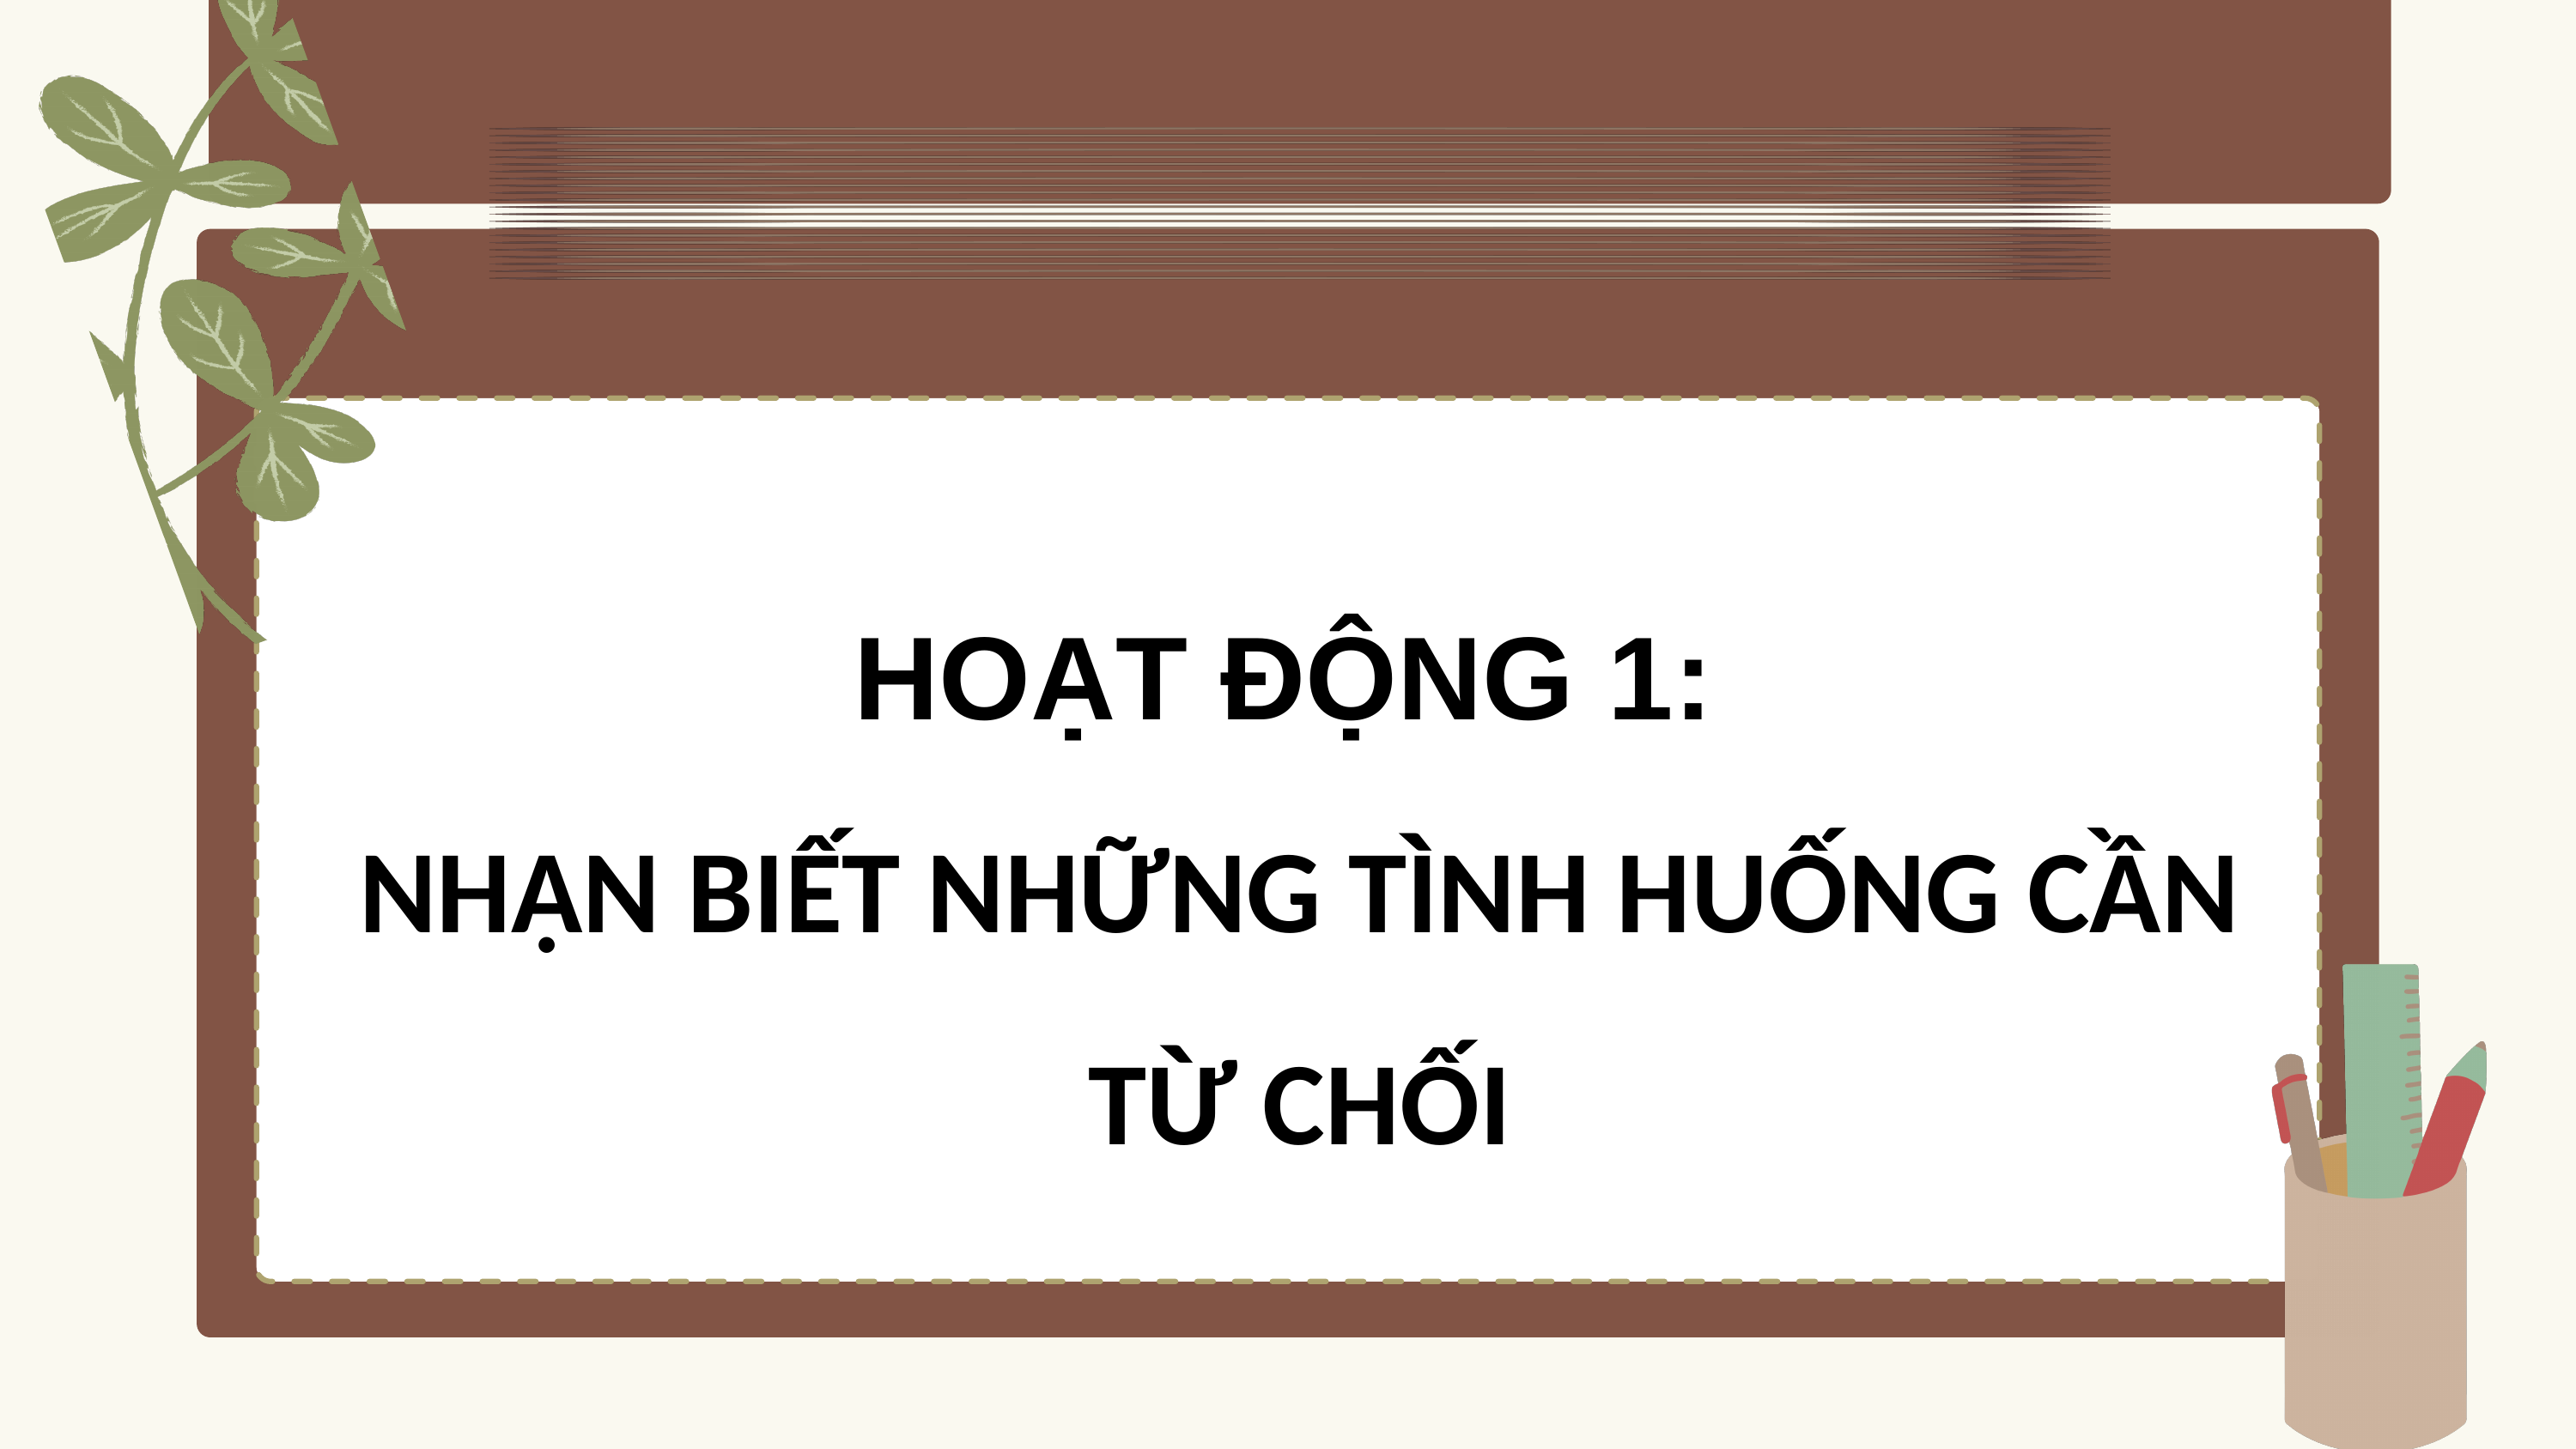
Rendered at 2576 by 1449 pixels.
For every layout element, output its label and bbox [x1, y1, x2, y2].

text_box [196, 228, 2379, 1338]
text_box [2271, 964, 2487, 1449]
text_box [489, 214, 2111, 227]
text_box [208, 0, 2391, 204]
text_box [0, 0, 369, 613]
text_box [256, 397, 2320, 1282]
